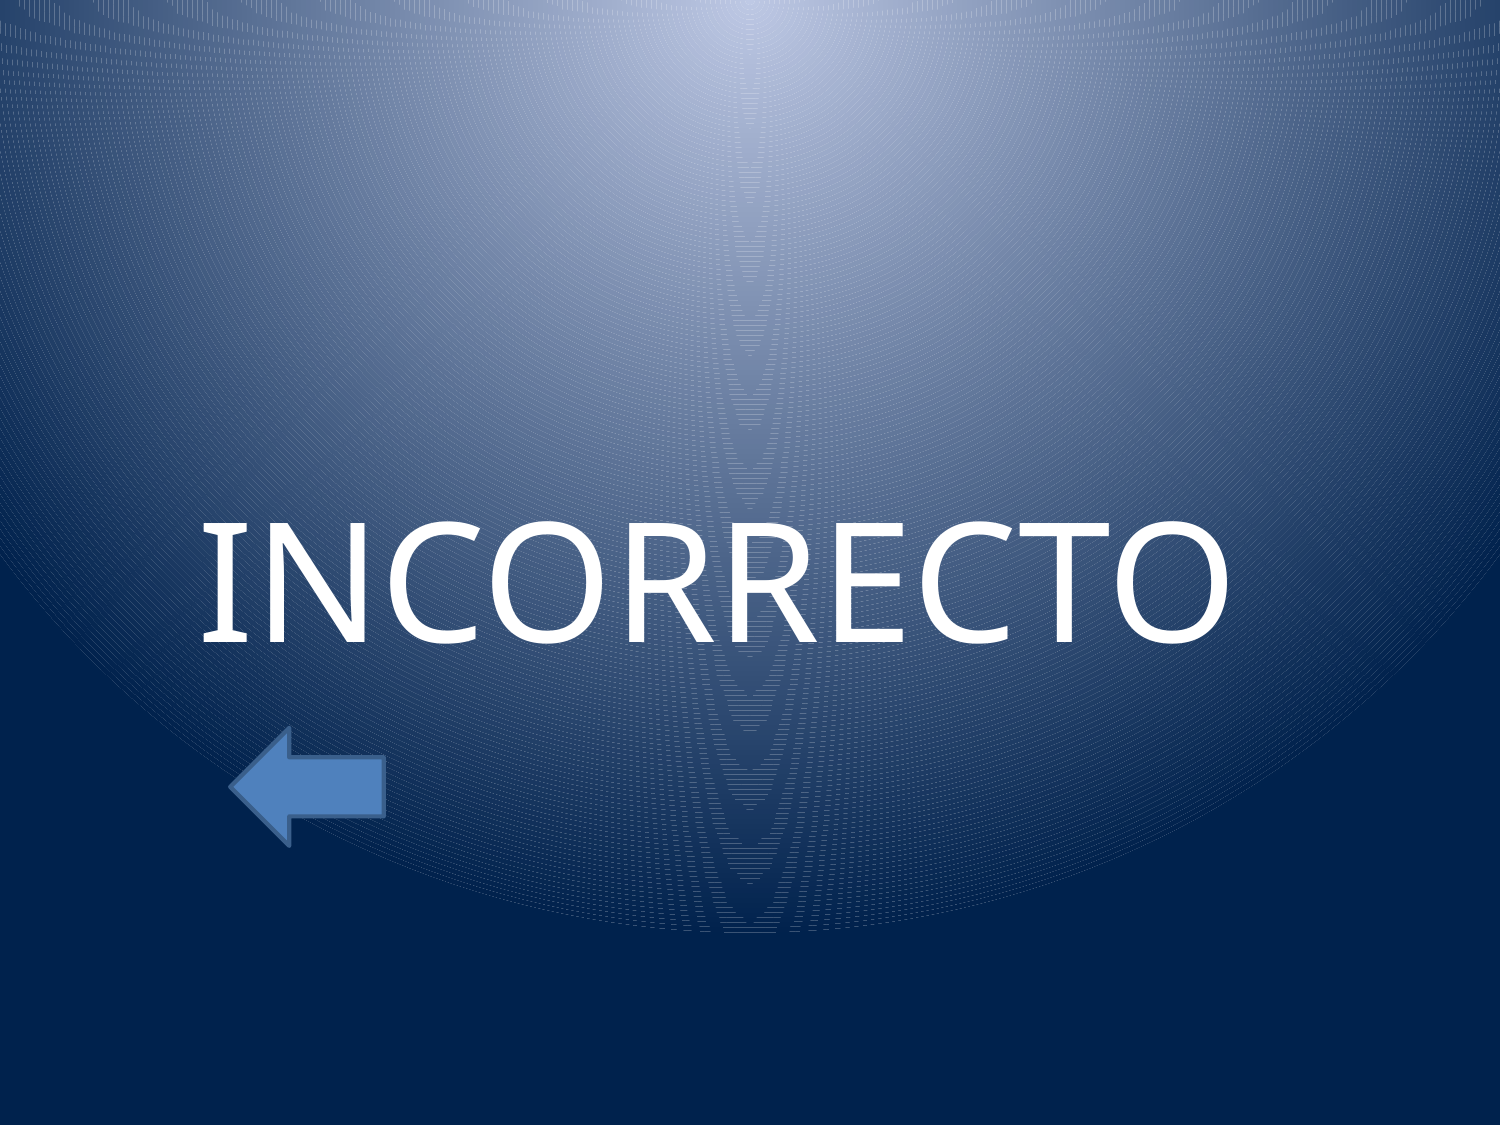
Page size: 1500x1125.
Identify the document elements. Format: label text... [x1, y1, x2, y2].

text_box INCORRECTO [182, 467, 1388, 683]
text_box [228, 725, 386, 848]
